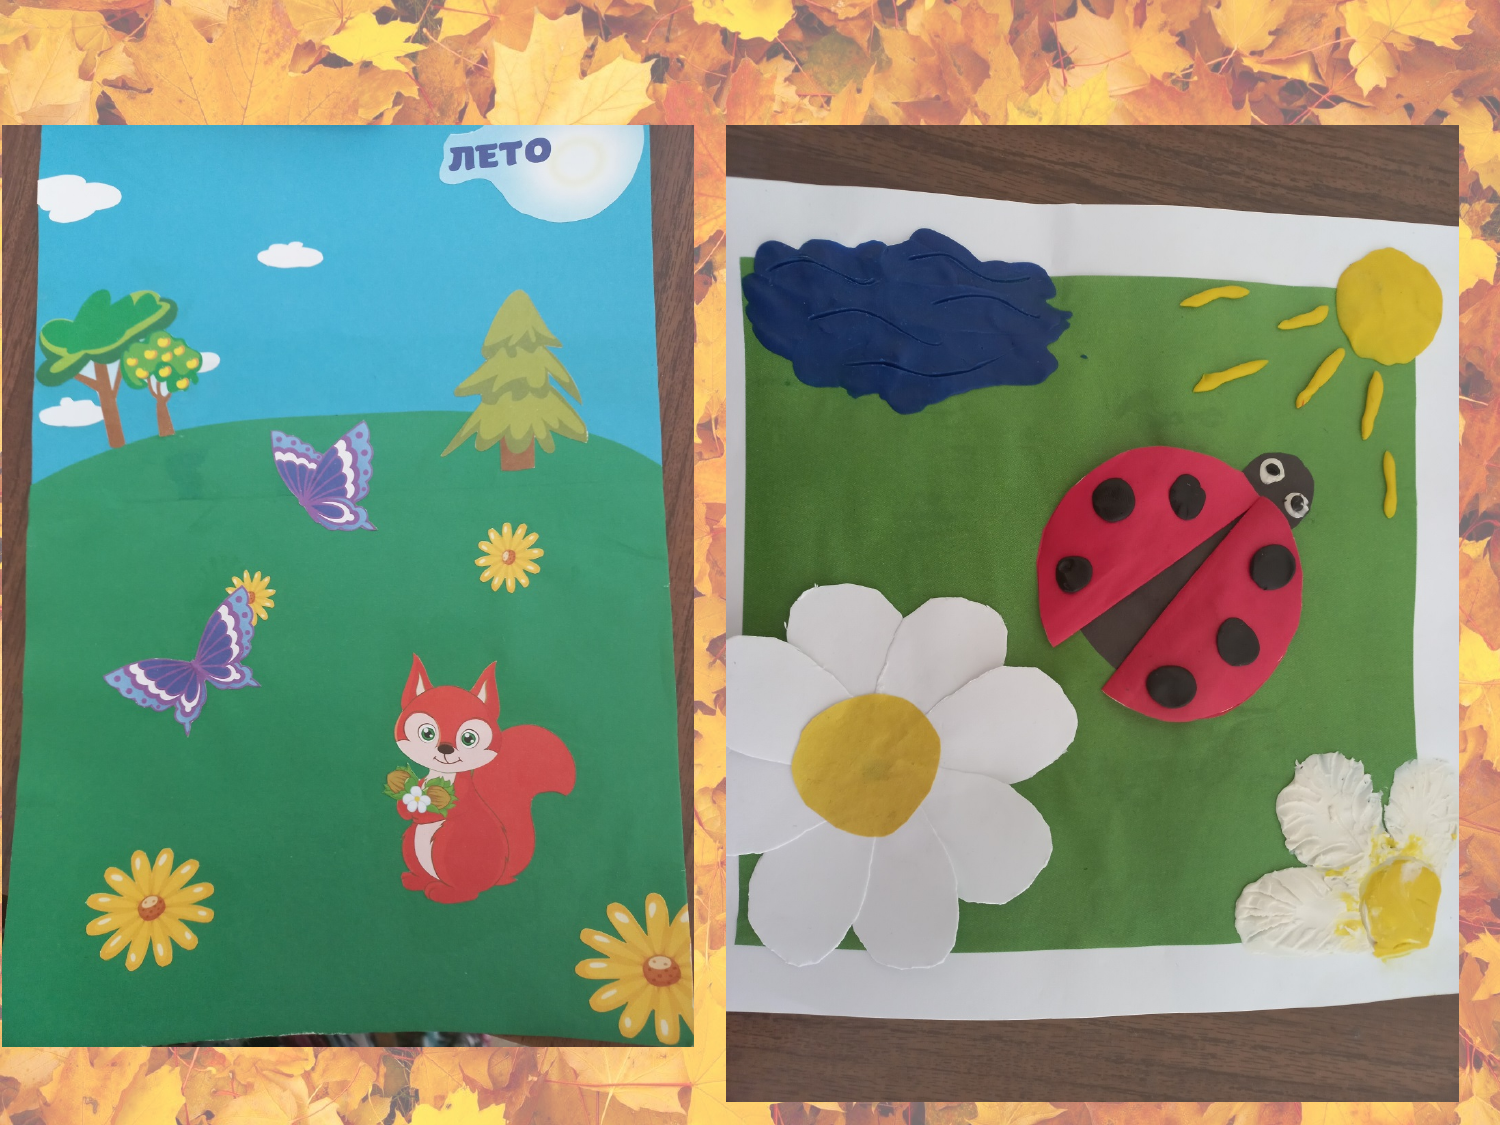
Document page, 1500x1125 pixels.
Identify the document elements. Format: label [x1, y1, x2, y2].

picture [1, 125, 694, 1047]
picture [726, 125, 1459, 1102]
